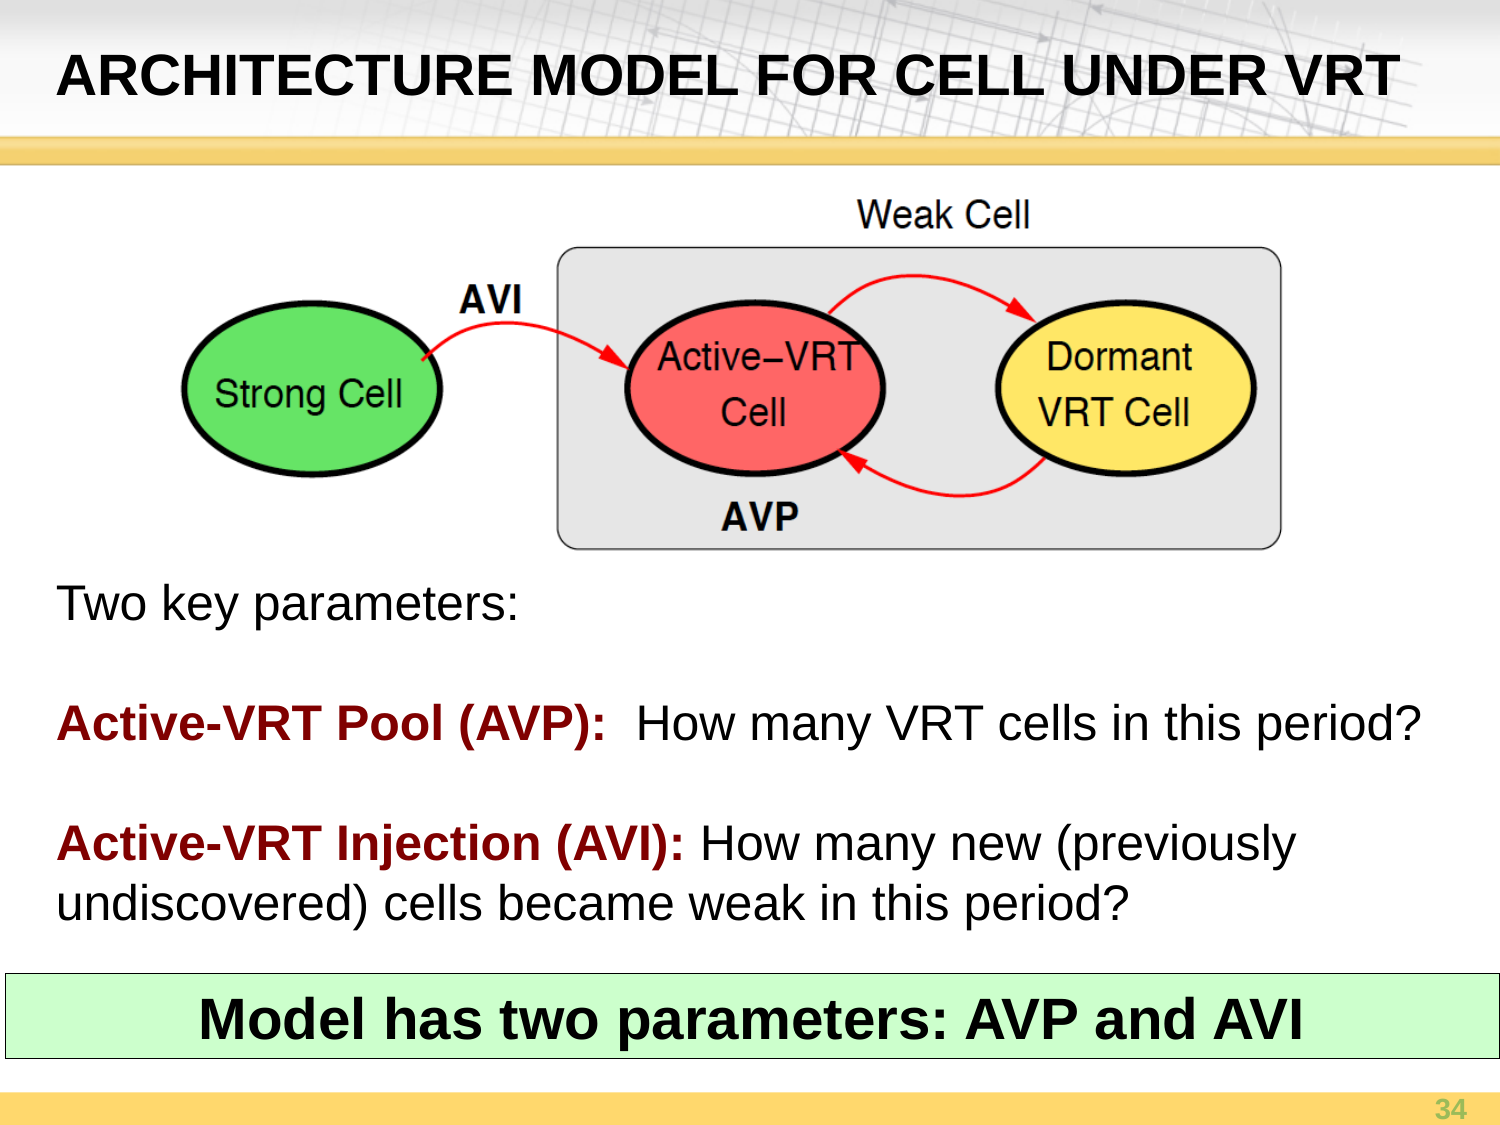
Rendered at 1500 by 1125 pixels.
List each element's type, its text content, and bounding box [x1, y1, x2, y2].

text_box Two key parameters: Active-VRT Pool (AVP): How many VRT cells in this period? Active-VRT Injection (AVI): How many new (previously undiscovered) cells became weak in this period? [40, 563, 1438, 939]
text_box Model has two parameters: AVP and AVI [5, 973, 1500, 1059]
title ARCHITECTURE MODEL FOR CELL UNDER VRT [40, 32, 1500, 113]
slide_number 34 [1132, 1087, 1483, 1125]
picture [0, 0, 1500, 1092]
